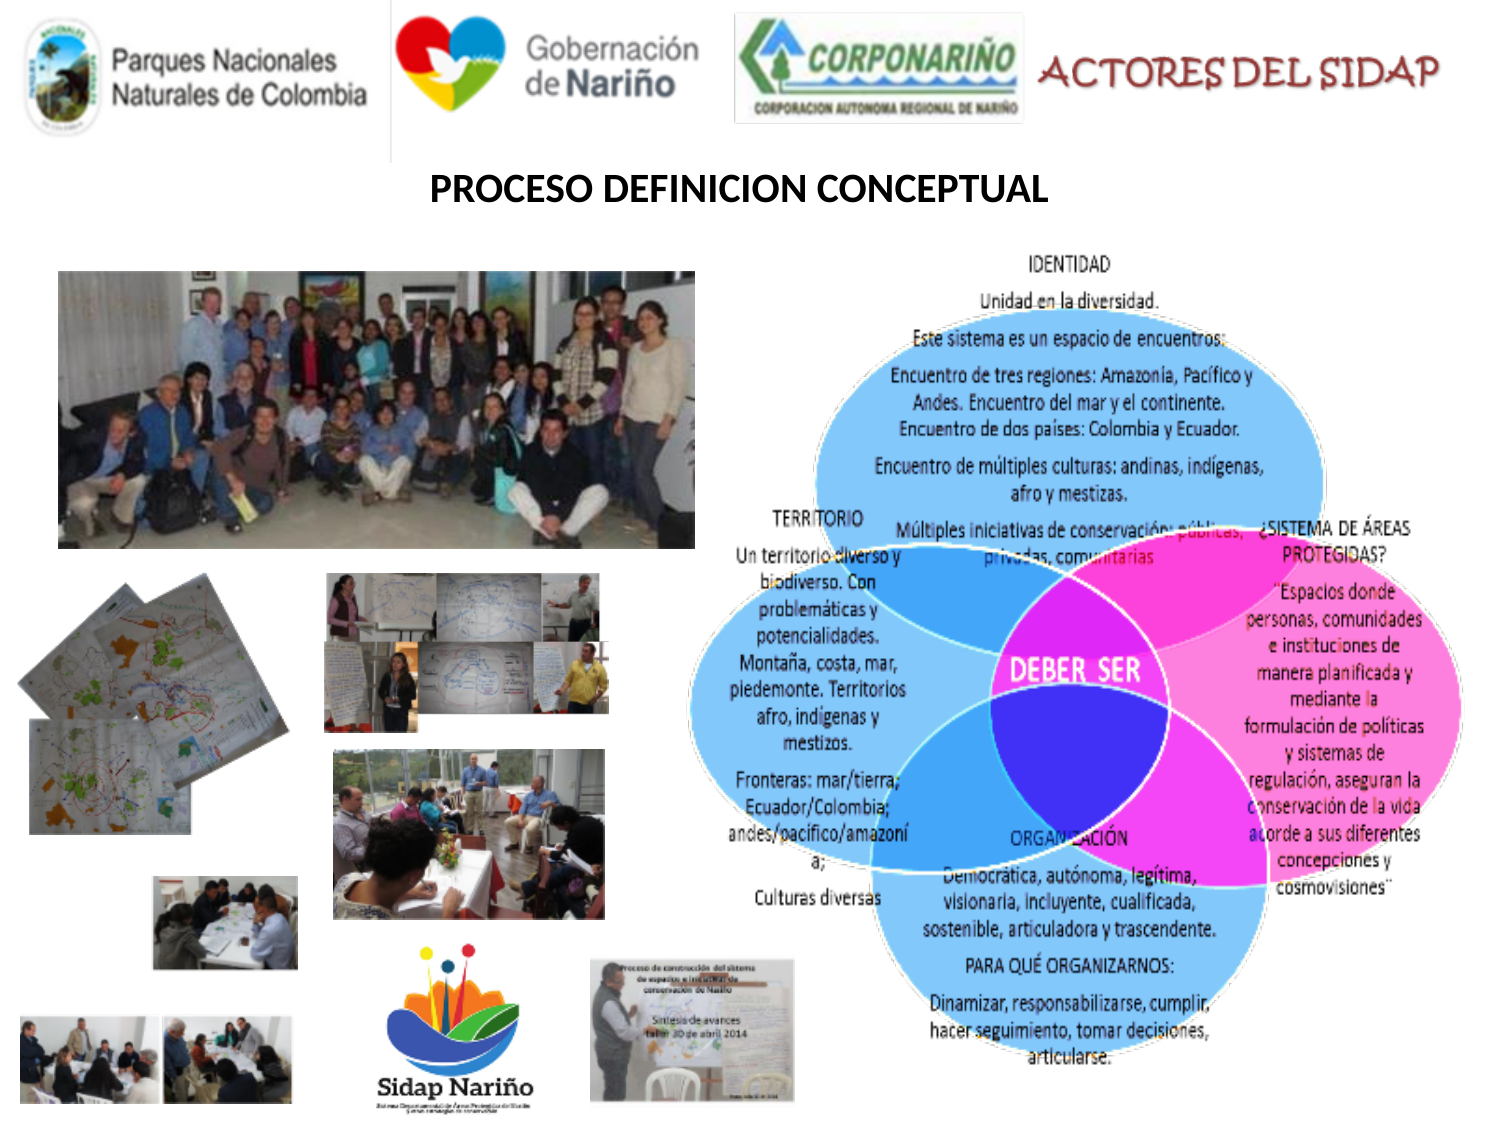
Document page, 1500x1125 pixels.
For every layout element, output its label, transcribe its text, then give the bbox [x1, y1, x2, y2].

subtitle PROCESO DEFINICION CONCEPTUAL [410, 172, 1069, 237]
picture [339, 933, 582, 1121]
picture [17, 571, 290, 836]
picture [58, 241, 1500, 1109]
picture [20, 876, 298, 1105]
picture [13, 0, 1466, 164]
